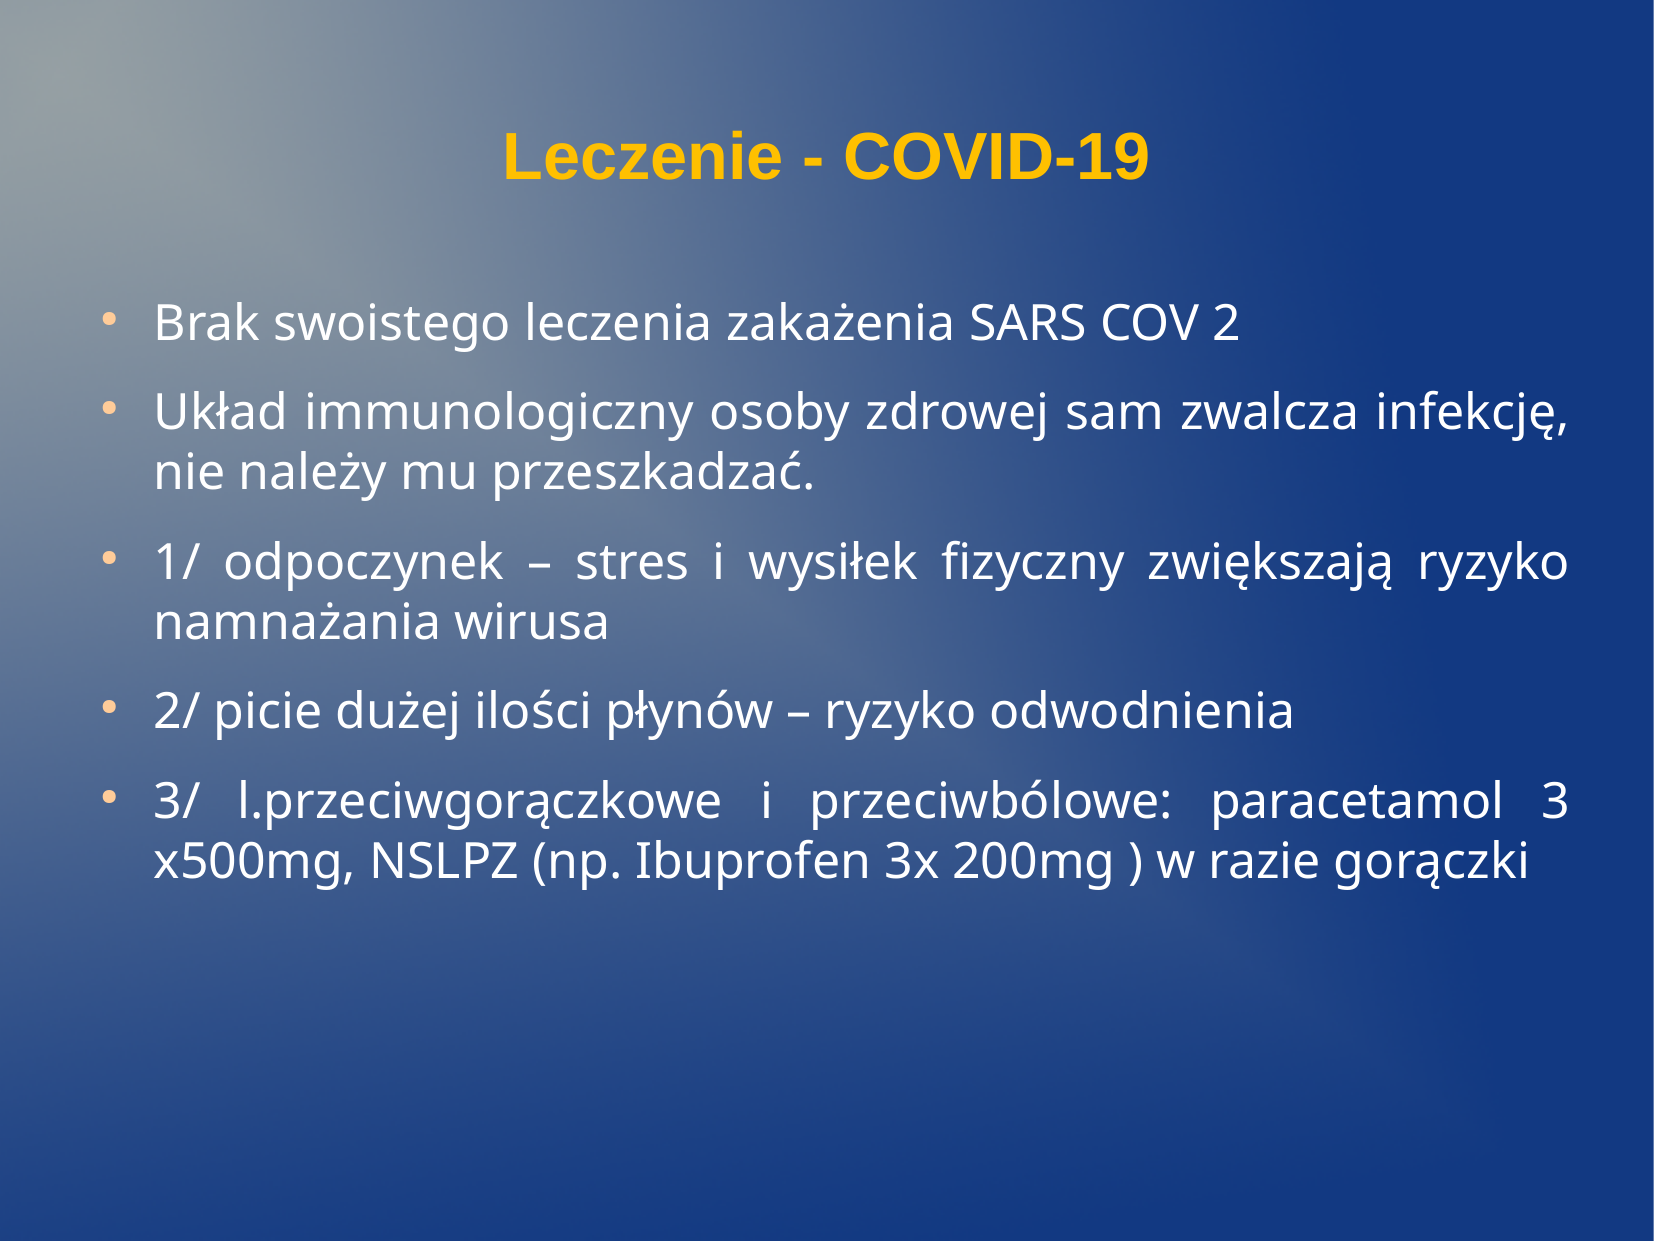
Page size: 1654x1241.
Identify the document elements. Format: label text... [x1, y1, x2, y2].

picture [0, 0, 1654, 1241]
list Brak swoistego leczenia zakażenia SARS COV 2 Układ immunologiczny osoby zdrowej sam zwalcza infekcję, nie należy mu przeszkadzać. 1/ odpoczynek – stres i wysiłek fizyczny zwiększają ryzyko namnażania wirusa 2/ picie dużej ilości płynów – ryzyko odwodnienia 3/ l.przeciwgorączkowe i przeciwbólowe: paracetamol 3 x500mg, NSLPZ (np. Ibuprofen 3x 200mg ) w razie gorączki [82, 290, 1571, 1156]
title Leczenie - COVID-19 [82, 49, 1571, 257]
